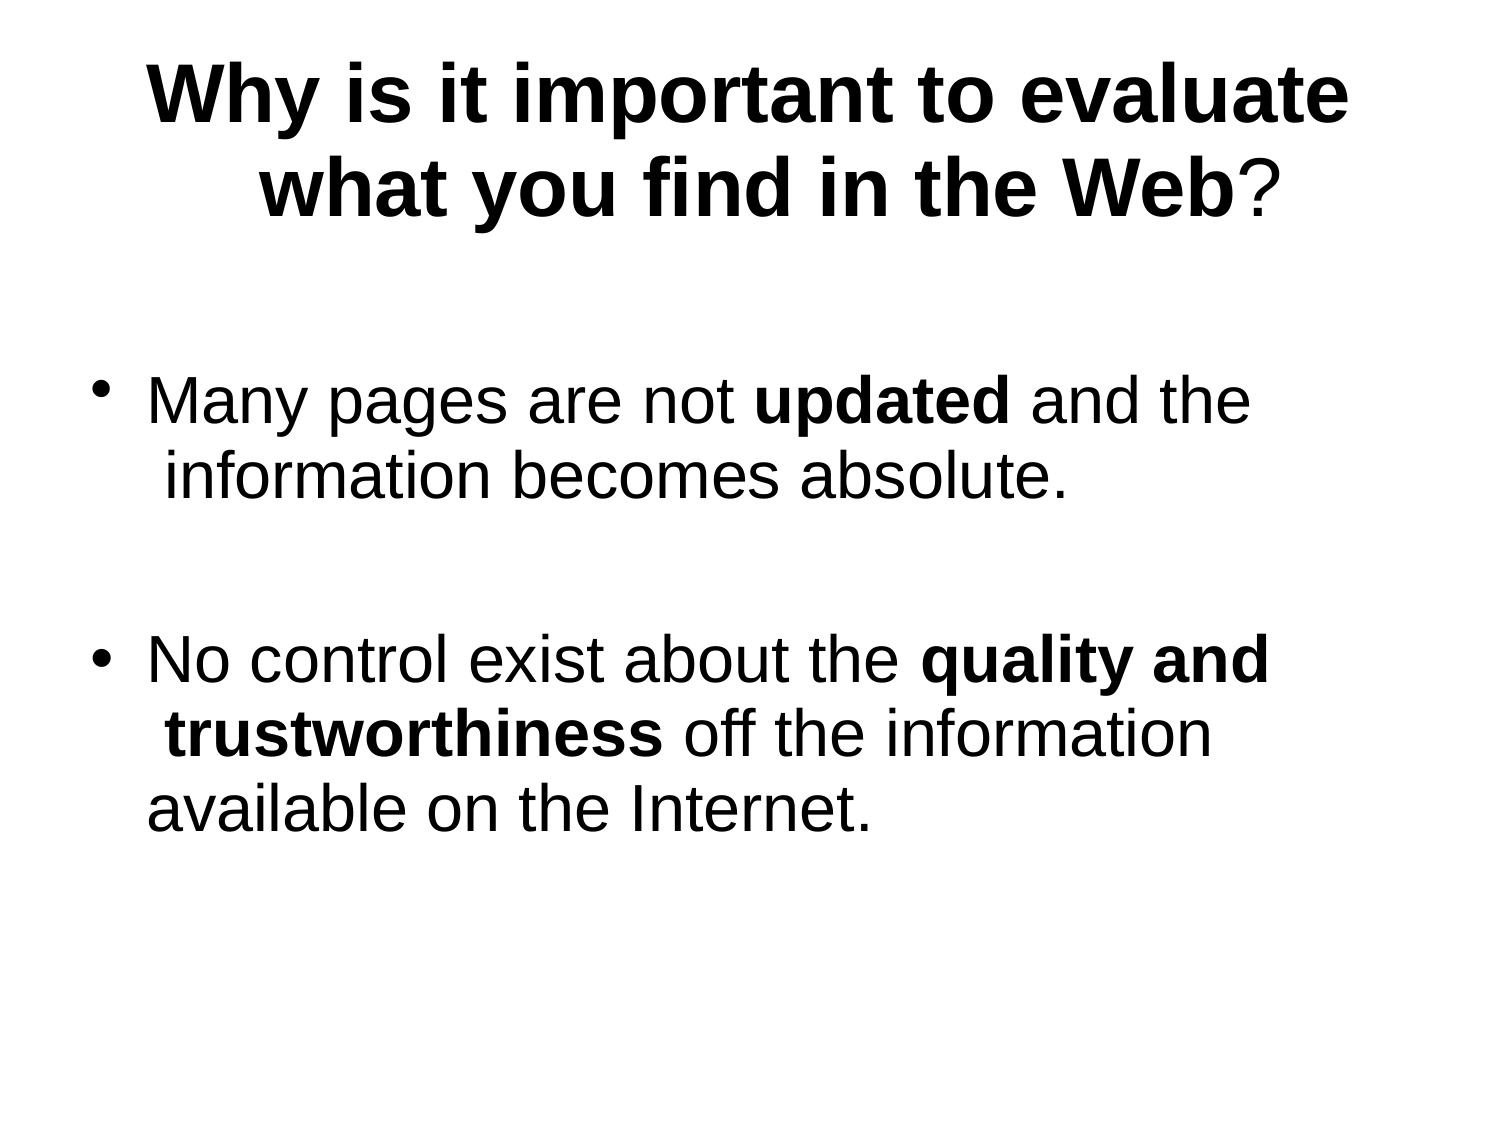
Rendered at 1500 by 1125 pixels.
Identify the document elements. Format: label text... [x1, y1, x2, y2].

text_box Many pages are not updated and the information becomes absolute. No control exist about the quality and trustworthiness off the information available on the Internet. [87, 353, 1278, 846]
title Why is it important to evaluate what you find in the Web? [143, 35, 1357, 235]
